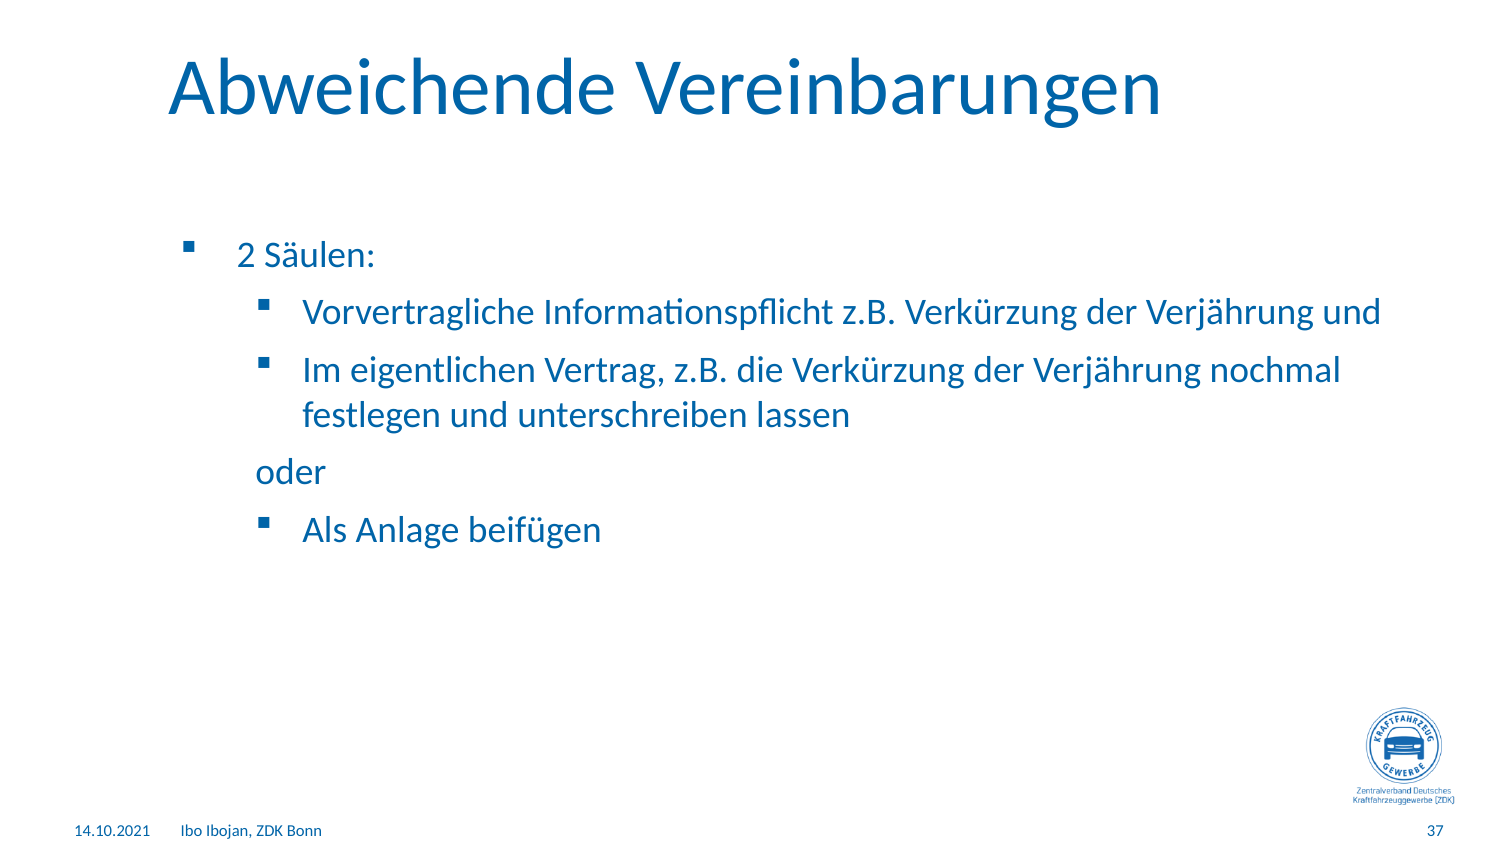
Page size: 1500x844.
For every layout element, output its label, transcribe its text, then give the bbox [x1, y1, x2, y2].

picture [1352, 773, 1455, 805]
title Abweichende Vereinbarungen [0, 31, 1459, 220]
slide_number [0, 815, 166, 844]
footer Ibo Ibojan, ZDK Bonn [166, 815, 1312, 844]
list 2 Säulen: Vorvertragliche Informationspflicht z.B. Verkürzung der Verjährung und Im eigentlichen Vertrag, z.B. die Verkürzung der Verjährung nochmal festlegen und unterschreiben lassen oder Als Anlage beifügen [165, 222, 1459, 773]
slide_number 37 [1376, 815, 1459, 844]
